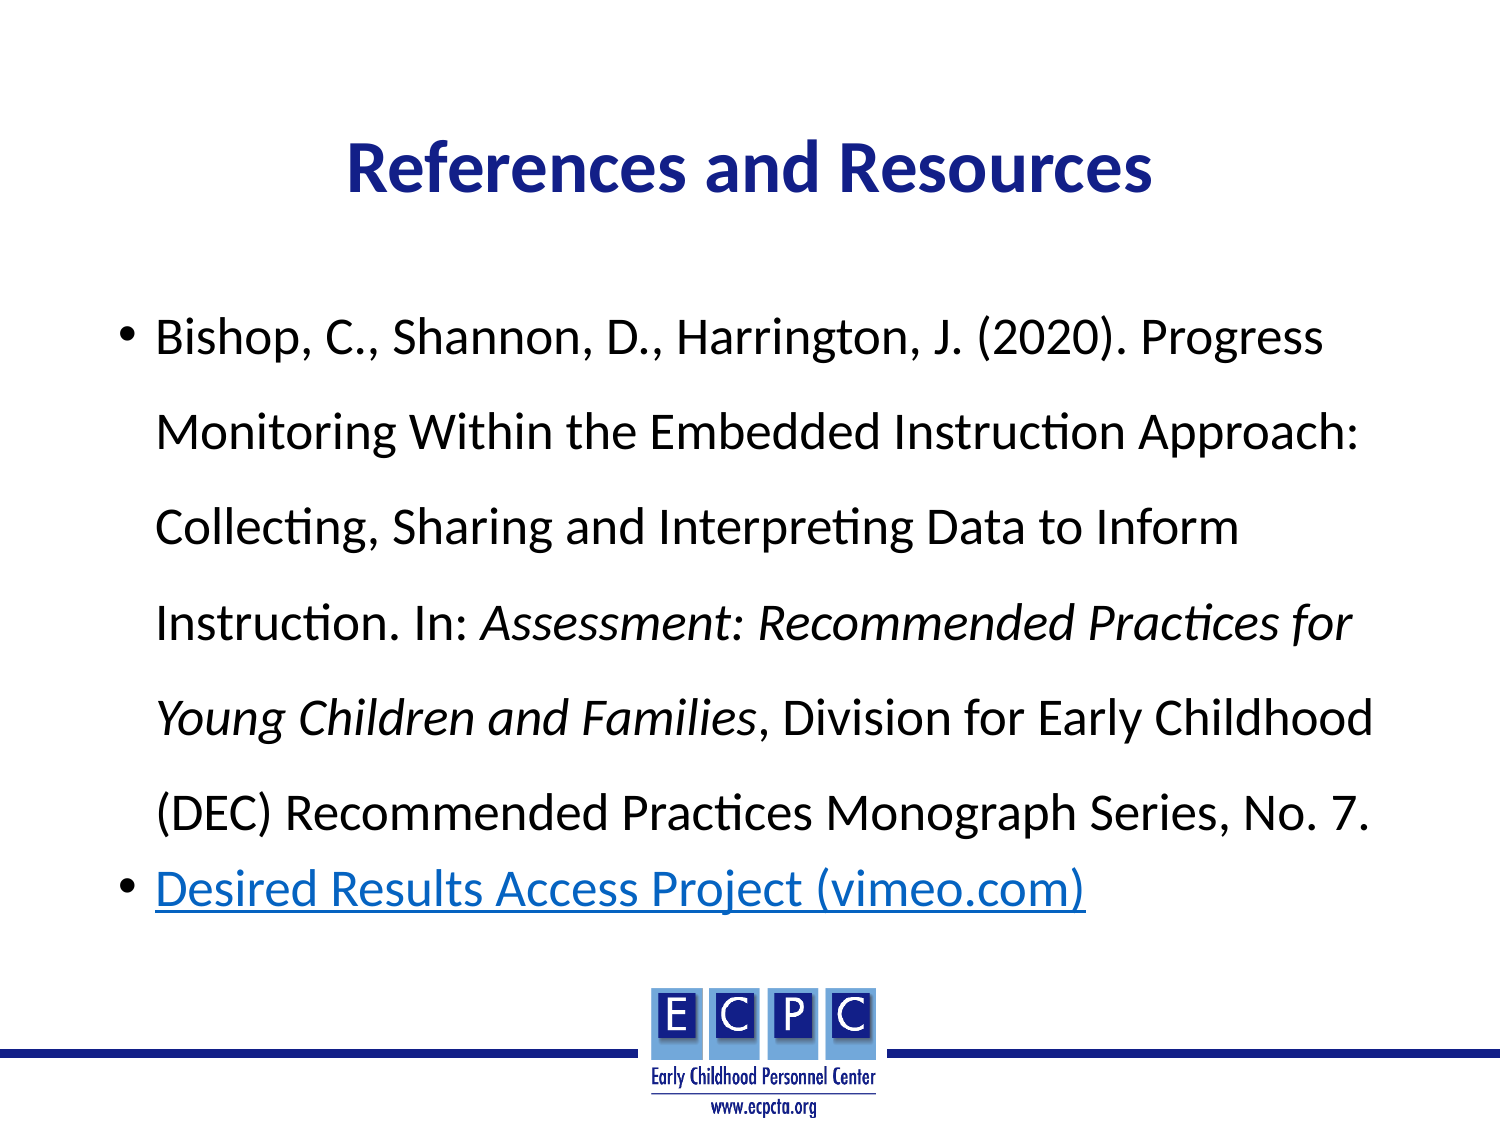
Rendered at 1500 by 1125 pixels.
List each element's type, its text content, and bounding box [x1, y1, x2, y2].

picture [651, 1014, 876, 1118]
title References and Resources [103, 59, 1397, 261]
list Bishop, C., Shannon, D., Harrington, J. (2020). Progress Monitoring Within the Embedded Instruction Approach: Collecting, Sharing and Interpreting Data to Inform Instruction. In: Assessment: Recommended Practices for Young Children and Families, Division for Early Childhood (DEC) Recommended Practices Monograph Series, No. 7. Desired Results Access Project (vimeo.com) [103, 261, 1397, 1014]
